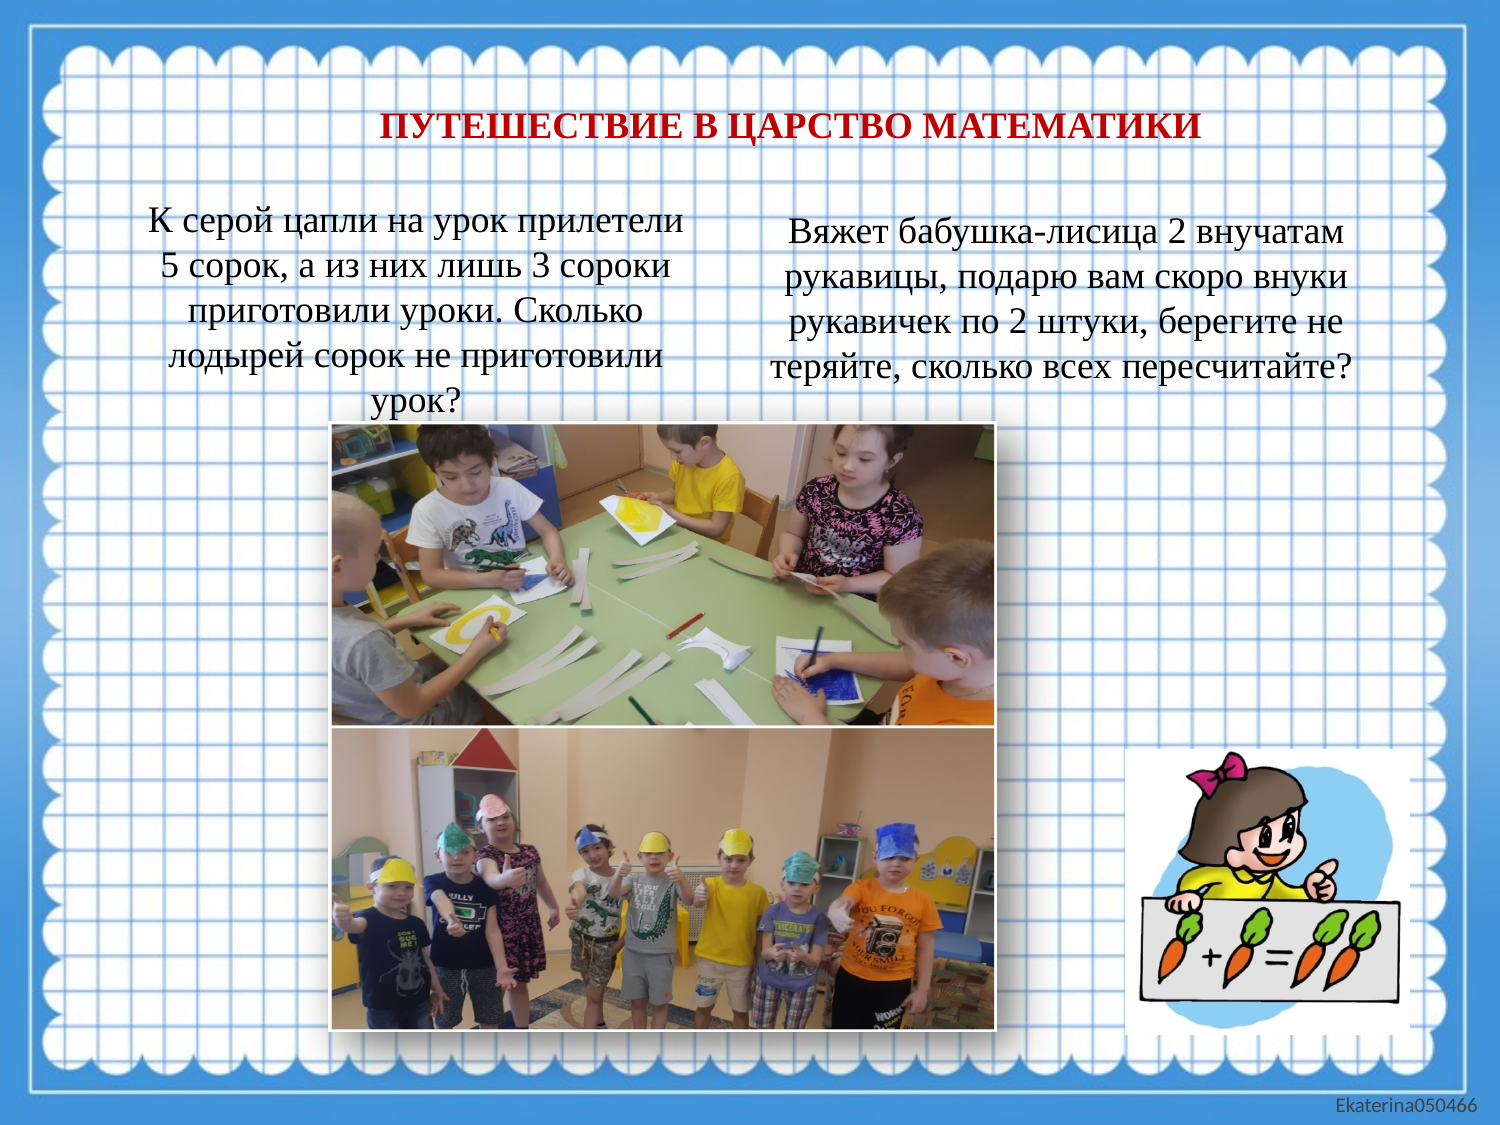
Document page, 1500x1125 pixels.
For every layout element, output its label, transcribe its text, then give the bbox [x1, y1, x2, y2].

text_box ПУТЕШЕСТВИЕ В ЦАРСТВО МАТЕМАТИКИ [222, 93, 1360, 199]
text_box Вяжет бабушка-лисица 2 внучатам рукавицы, подарю вам скоро внуки рукавичек по 2 штуки, берегите не теряйте, сколько всех пересчитайте? [749, 199, 1383, 394]
text_box К серой цапли на урок прилетели 5 сорок, а из них лишь 3 сороки приготовили уроки. Сколько лодырей сорок не приготовили урок? [128, 187, 704, 428]
picture [0, 0, 1500, 1125]
